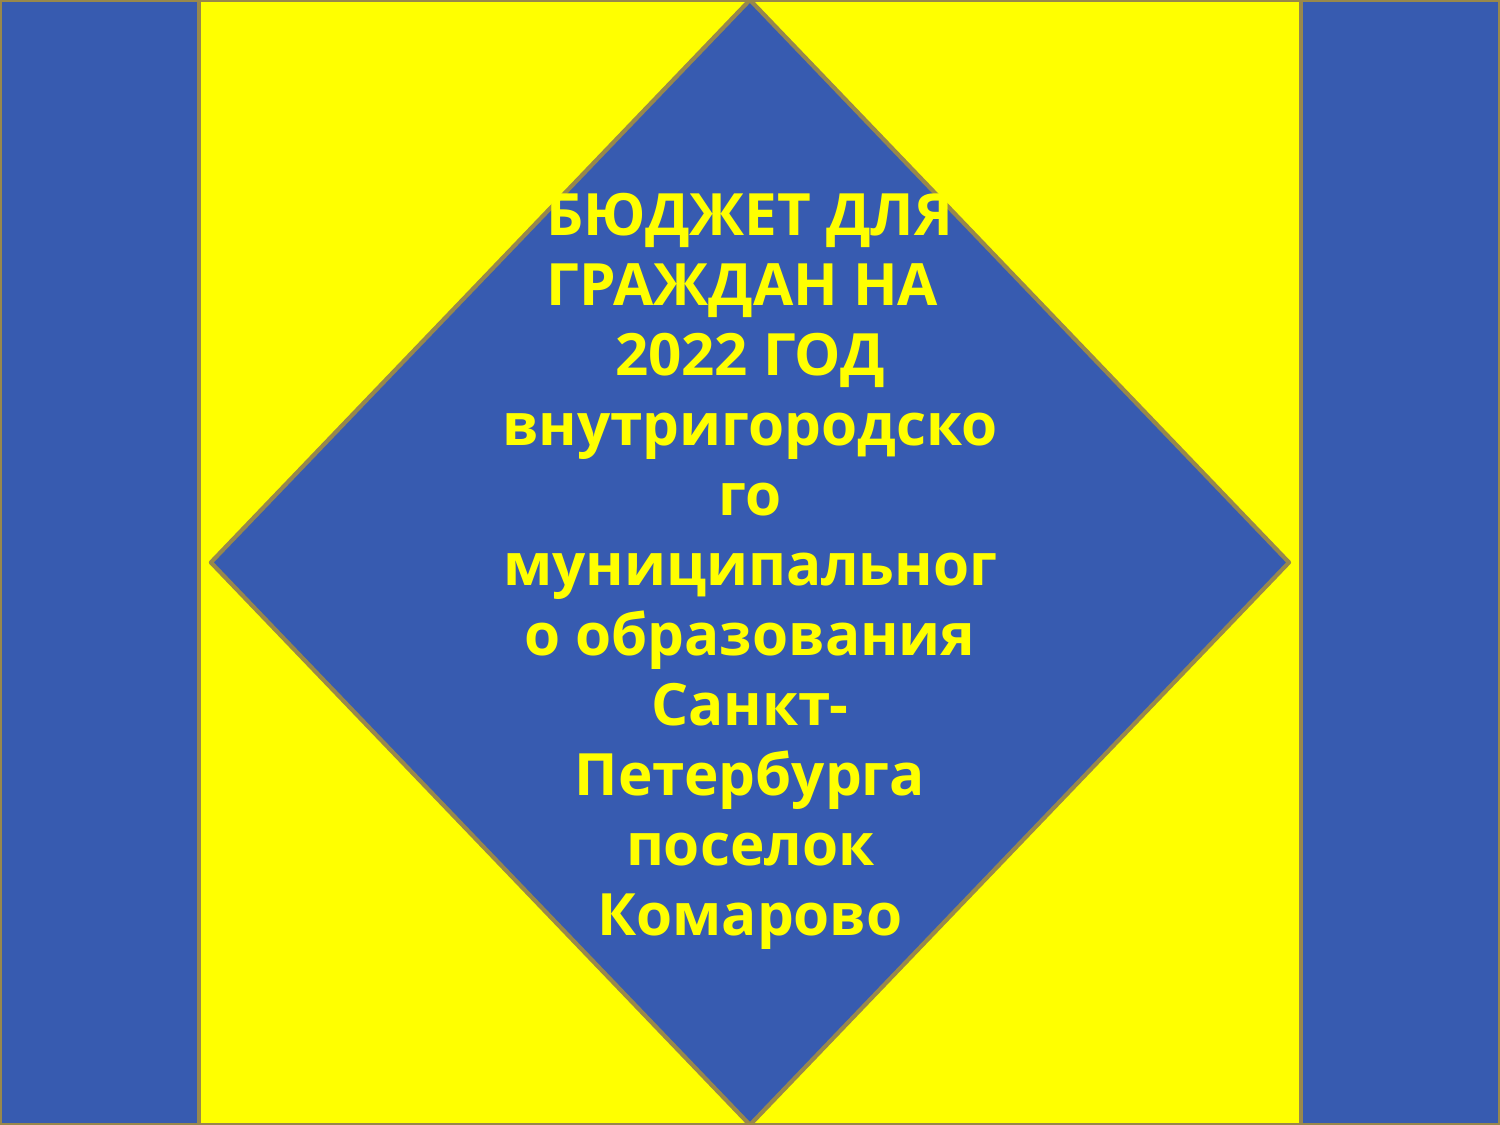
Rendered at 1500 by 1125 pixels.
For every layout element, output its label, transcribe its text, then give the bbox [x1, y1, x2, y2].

text_box БЮДЖЕТ ДЛЯ ГРАЖДАН НА 2022 ГОД внутригородского муниципального образования Санкт-Петербурга поселок Комарово [208, 0, 1292, 1125]
text_box [1303, 0, 1500, 1125]
text_box [0, 0, 197, 1125]
text_box [754, 0, 1303, 1125]
text_box [197, 0, 746, 1125]
